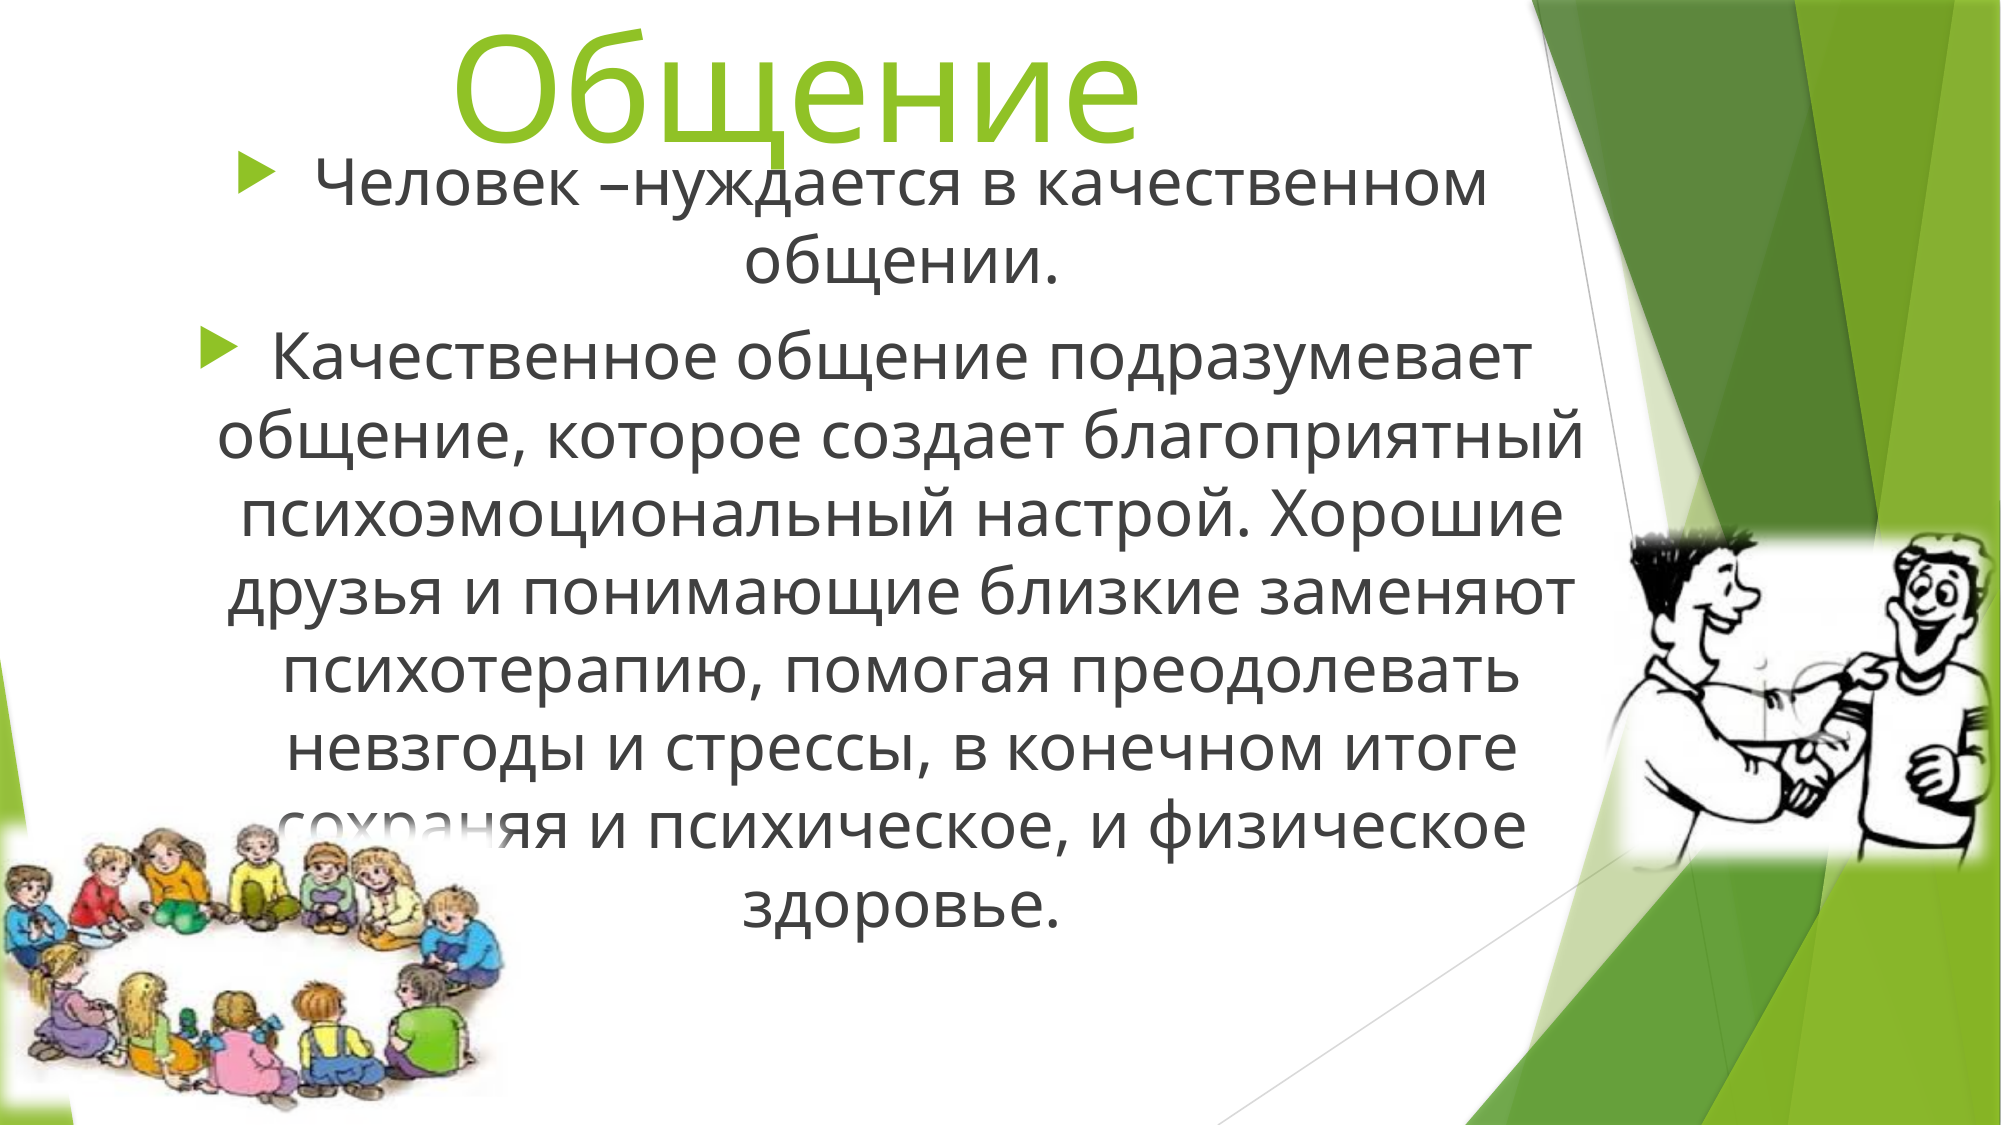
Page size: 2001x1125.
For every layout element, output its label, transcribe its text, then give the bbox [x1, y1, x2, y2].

title Общение [91, 0, 1502, 132]
list Человек –нуждается в качественном общении. Качественное общение подразумевает общение, которое создает благоприятный психоэмоциональный настрой. Хорошие друзья и понимающие близкие заменяют психотерапию, помогая преодолевать невзгоды и стрессы, в конечном итоге сохраняя и психическое, и физическое здоровье. [91, 132, 1661, 955]
picture [1601, 519, 2000, 877]
picture [0, 805, 521, 1125]
